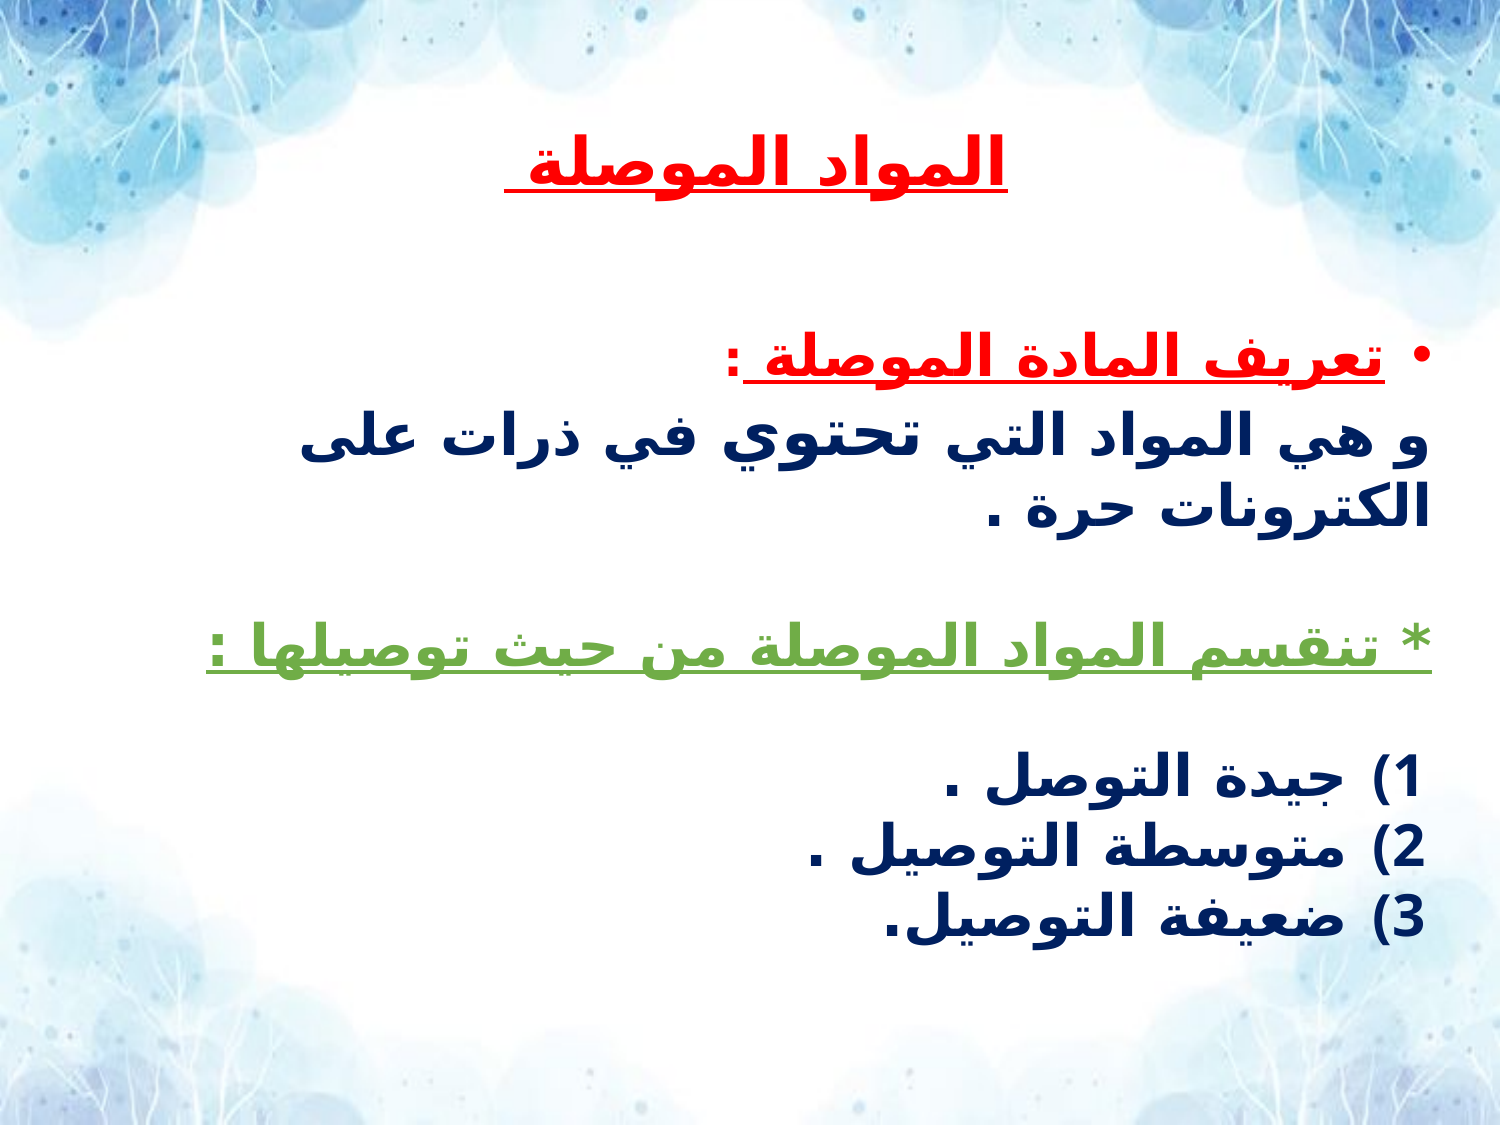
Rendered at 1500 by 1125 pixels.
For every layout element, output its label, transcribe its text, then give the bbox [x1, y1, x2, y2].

text_box المواد الموصلة تعريف المادة الموصلة : و هي المواد التي تحتوي في ذرات على الكترونات حرة . * تنقسم المواد الموصلة من حيث توصيلها : جيدة التوصل . متوسطة التوصيل . ضعيفة التوصيل. [64, 30, 1447, 1125]
picture [0, 0, 1500, 1125]
